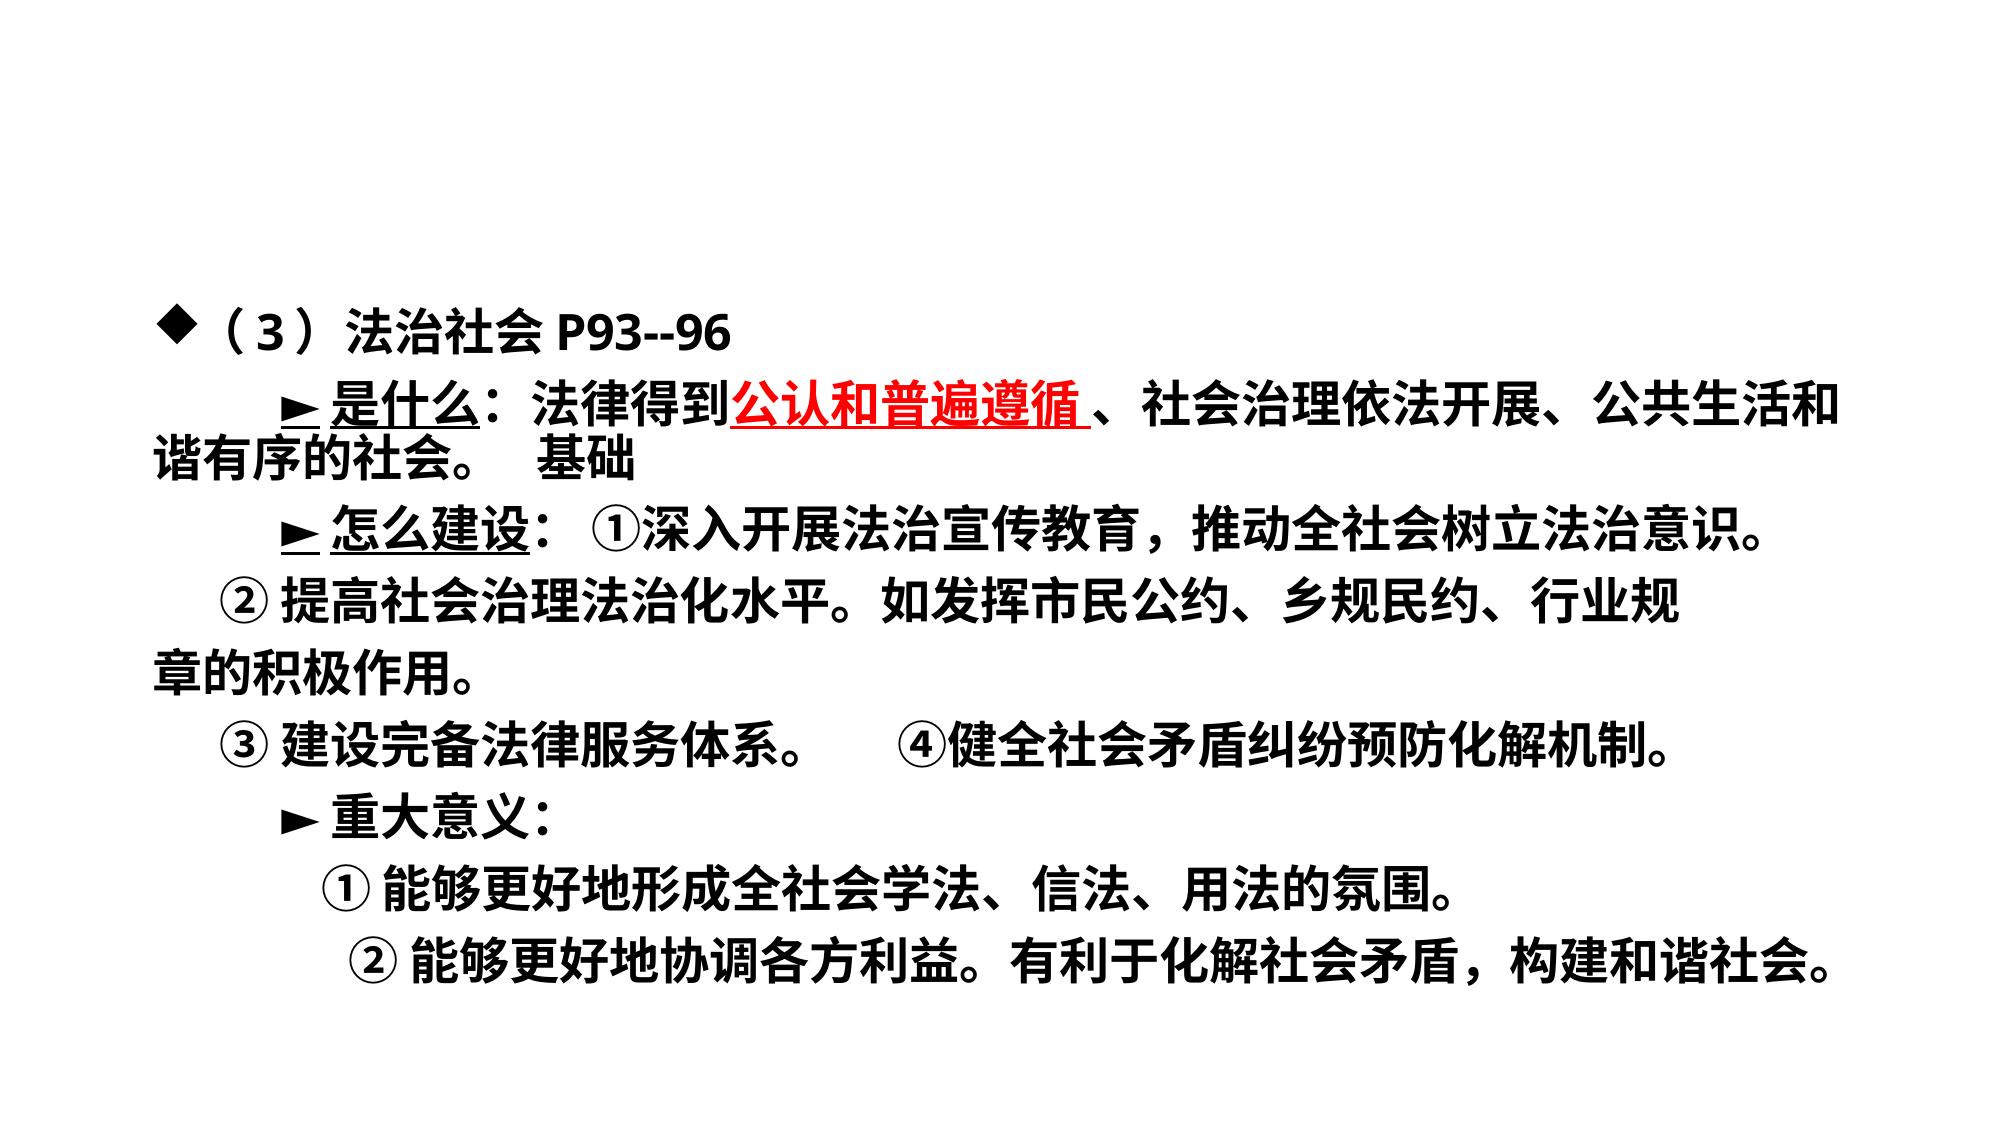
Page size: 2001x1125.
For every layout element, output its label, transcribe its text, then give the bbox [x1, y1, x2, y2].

list （3）法治社会P93--96 ►是什么：法律得到公认和普遍遵循 、社会治理依法开展、公共生活和谐有序的社会。 基础 ►怎么建设： ①深入开展法治宣传教育，推动全社会树立法治意识。 ②提高社会治理法治化水平。如发挥市民公约、乡规民约、行业规 章的积极作用。 ③建设完备法律服务体系。 ④健全社会矛盾纠纷预防化解机制。 ►重大意义： ①能够更好地形成全社会学法、信法、用法的氛围。 ②能够更好地协调各方利益。有利于化解社会矛盾，构建和谐社会。 [137, 299, 1863, 1014]
